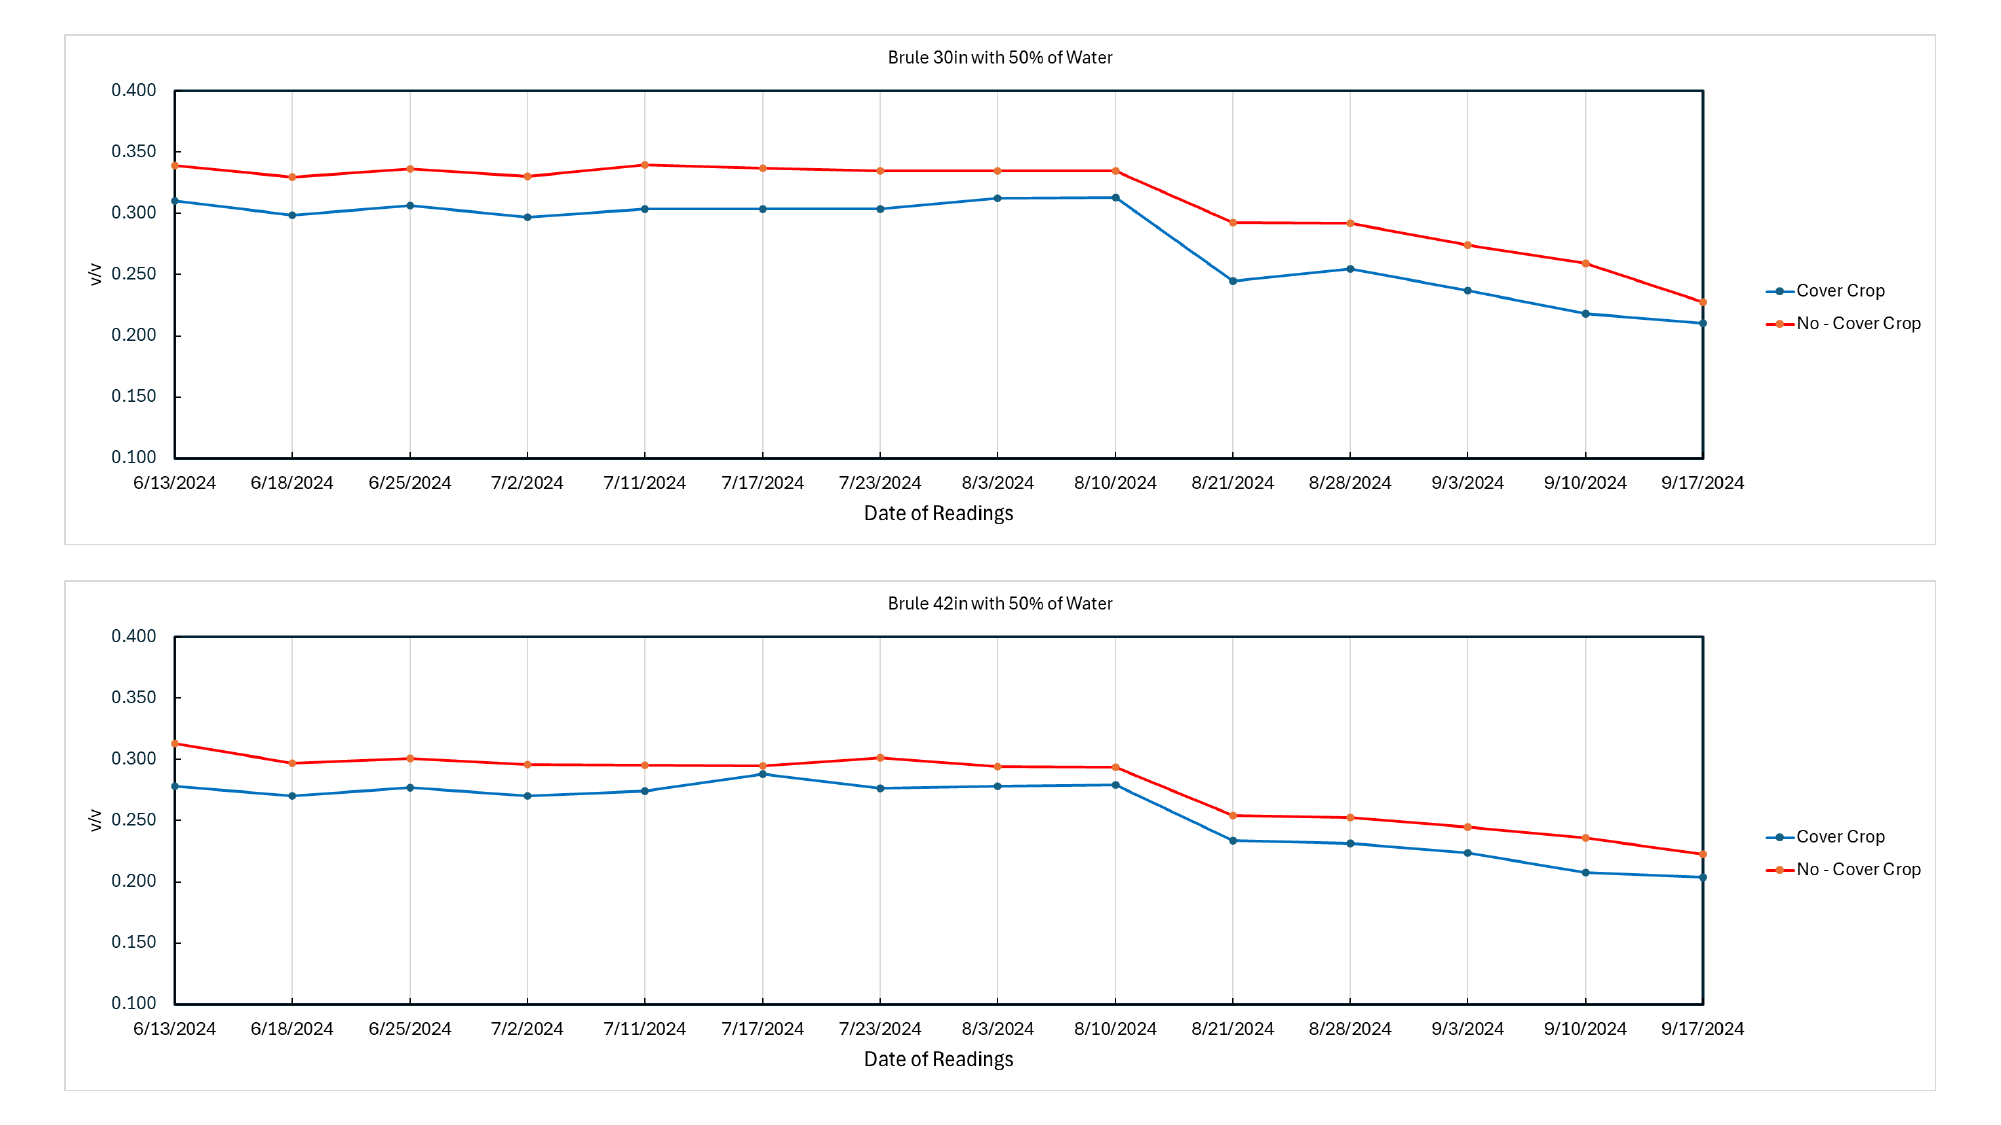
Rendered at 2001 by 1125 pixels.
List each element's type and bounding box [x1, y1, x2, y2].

picture [64, 580, 1936, 1091]
picture [64, 34, 1936, 545]
